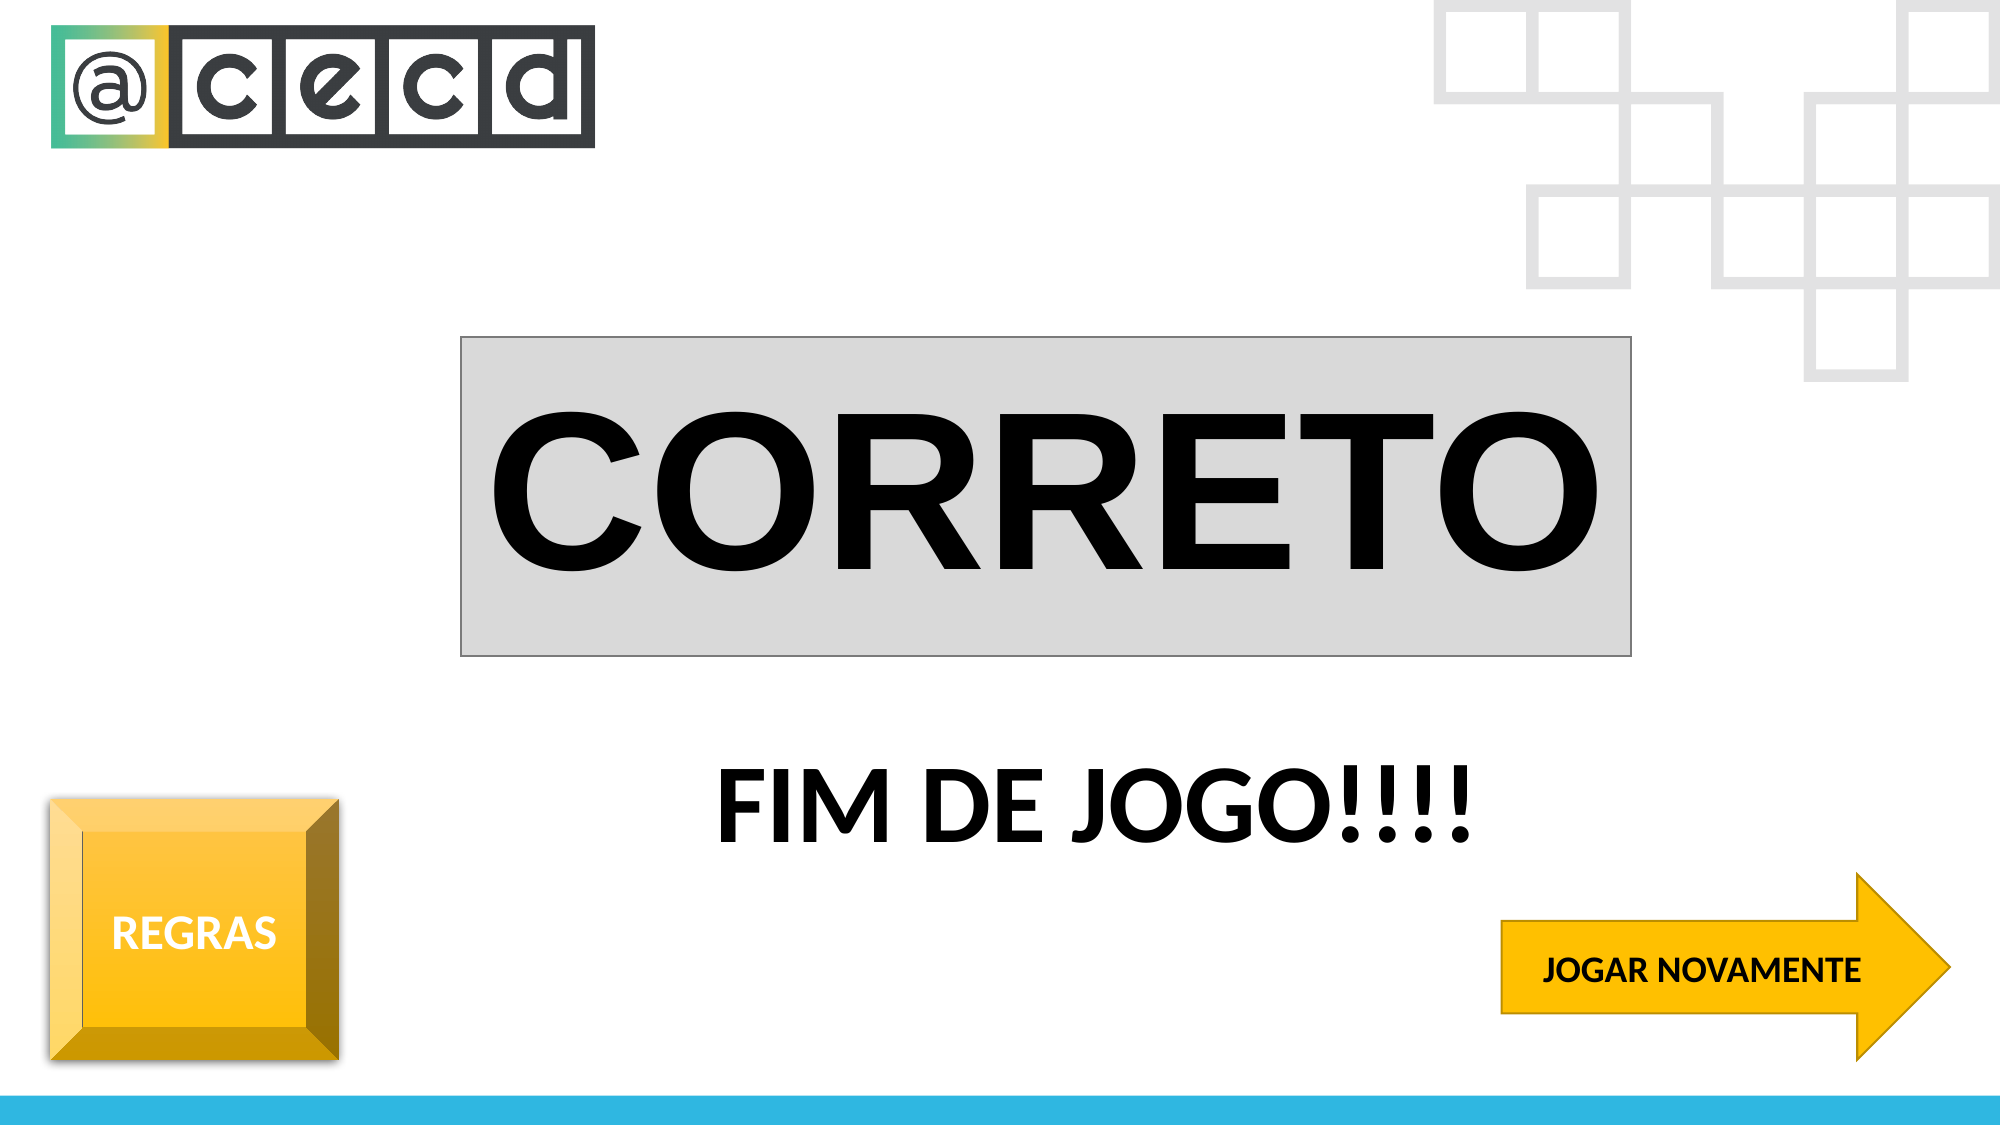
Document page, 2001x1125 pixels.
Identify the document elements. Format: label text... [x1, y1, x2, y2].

text_box REGRAS [50, 798, 340, 1060]
text_box CORRETO [460, 336, 1632, 657]
picture [0, 0, 2000, 1095]
text_box JOGAR NOVAMENTE [1500, 871, 1952, 1063]
text_box FIM DE JOGO!!!! [700, 722, 1502, 873]
